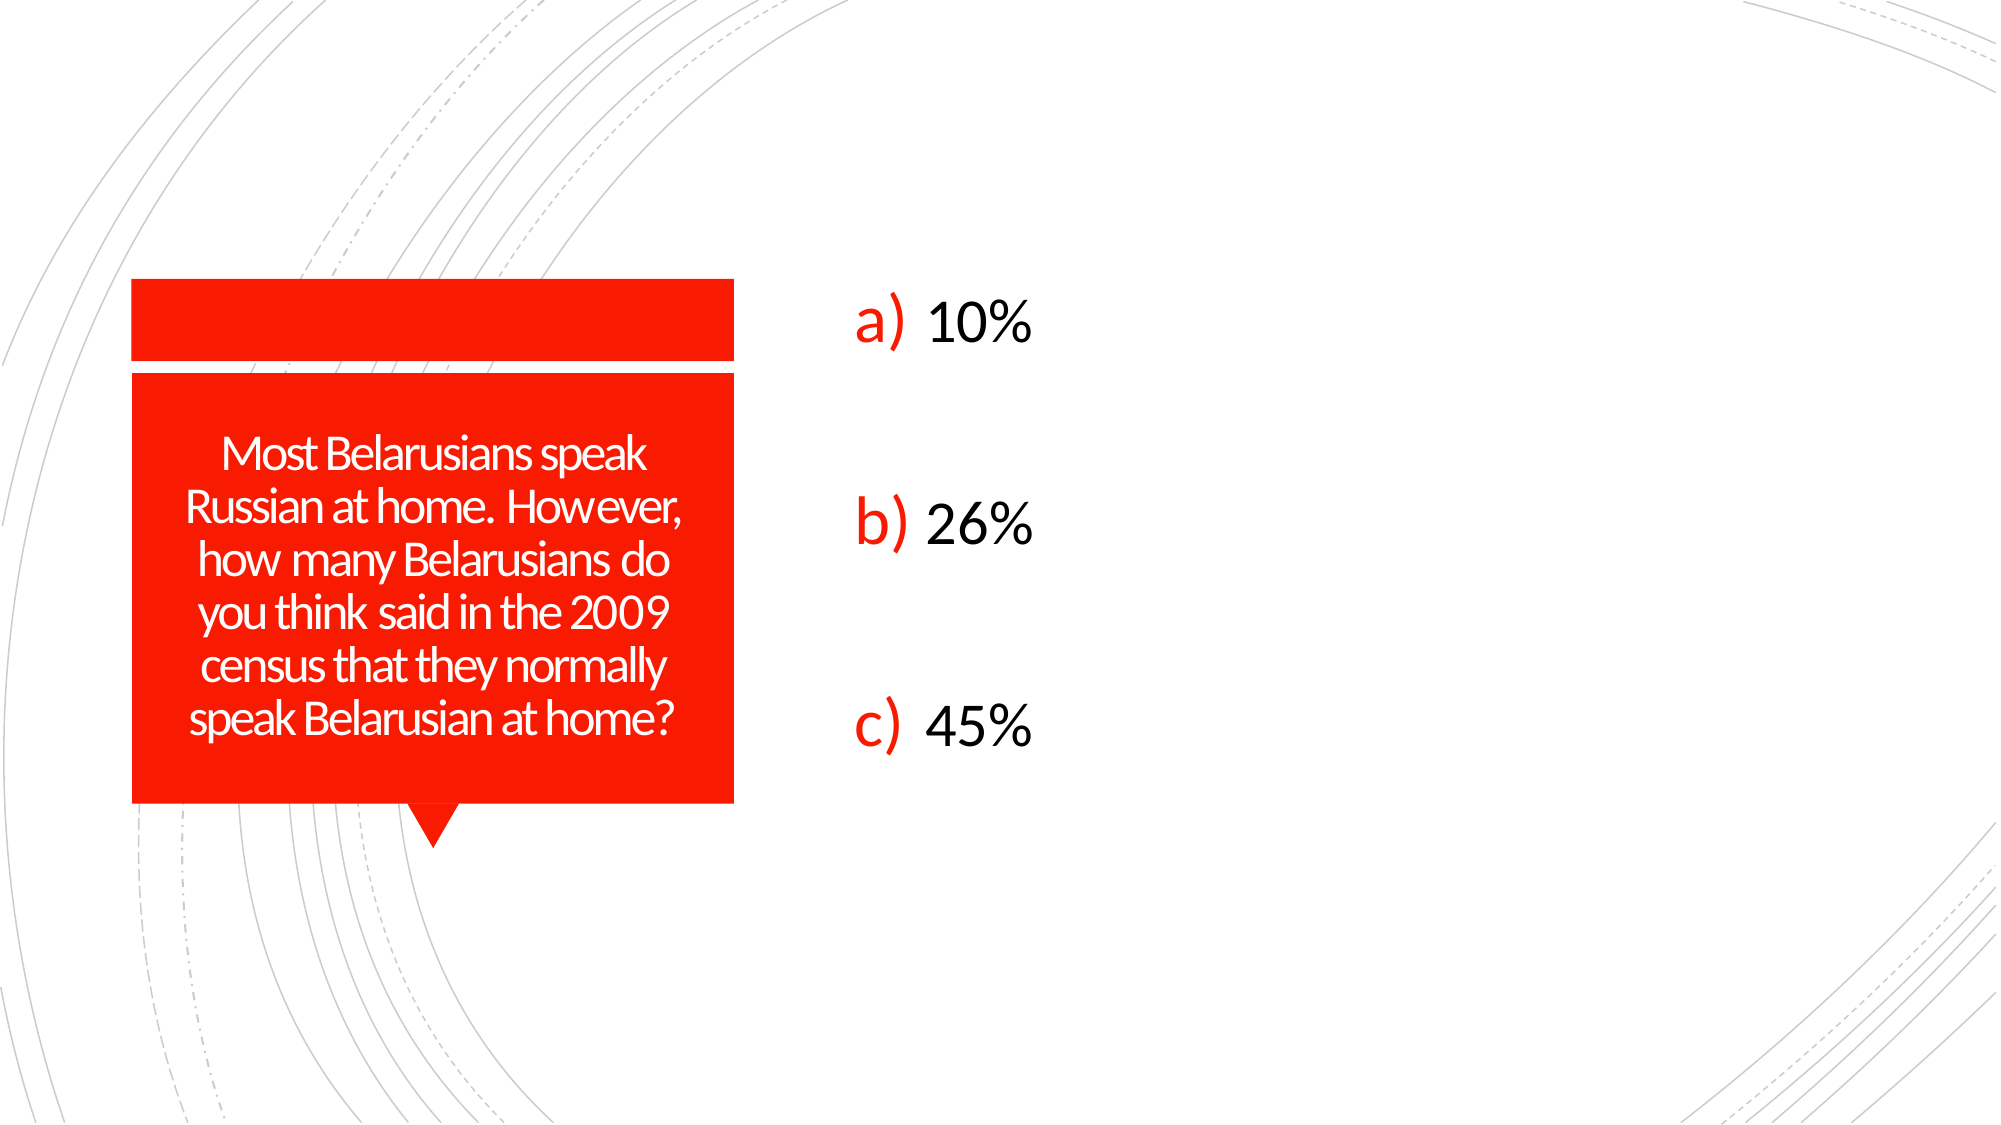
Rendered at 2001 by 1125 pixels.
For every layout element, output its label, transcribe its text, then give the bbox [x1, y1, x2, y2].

title Most Belarusians speak Russian at home. However, how many Belarusians do you think said in the 2009 census that they normally speak Belarusian at home? [145, 385, 720, 789]
list 10% 26% 45% [839, 131, 1871, 993]
